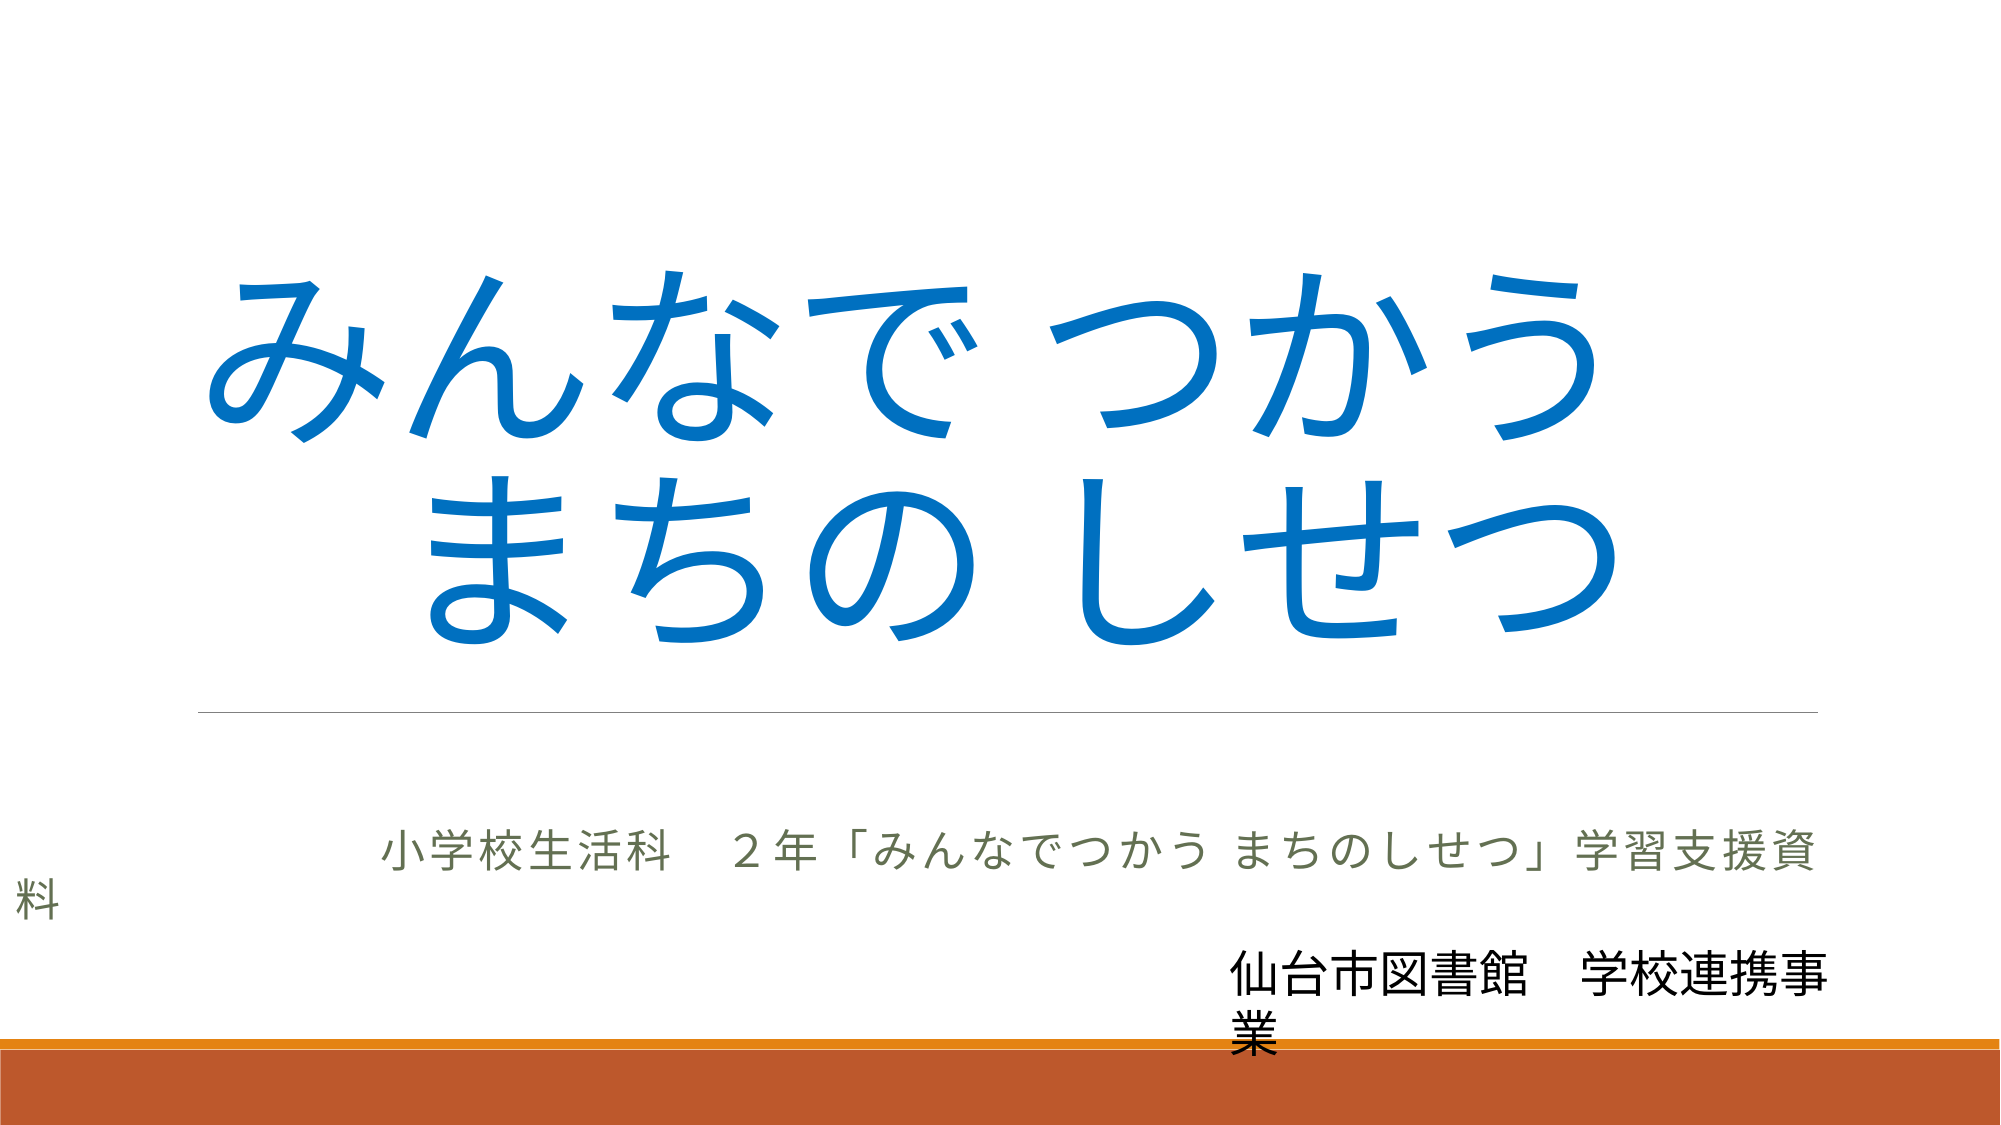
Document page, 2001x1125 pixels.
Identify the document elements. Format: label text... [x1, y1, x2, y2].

title みんなで つかう まちの しせつ [180, 136, 1782, 684]
subtitle 小学校生活科 ２年「みんなでつかう まちのしせつ」学習支援資料 [0, 747, 1849, 936]
text_box 仙台市図書館 学校連携事業 [1214, 935, 1887, 1070]
